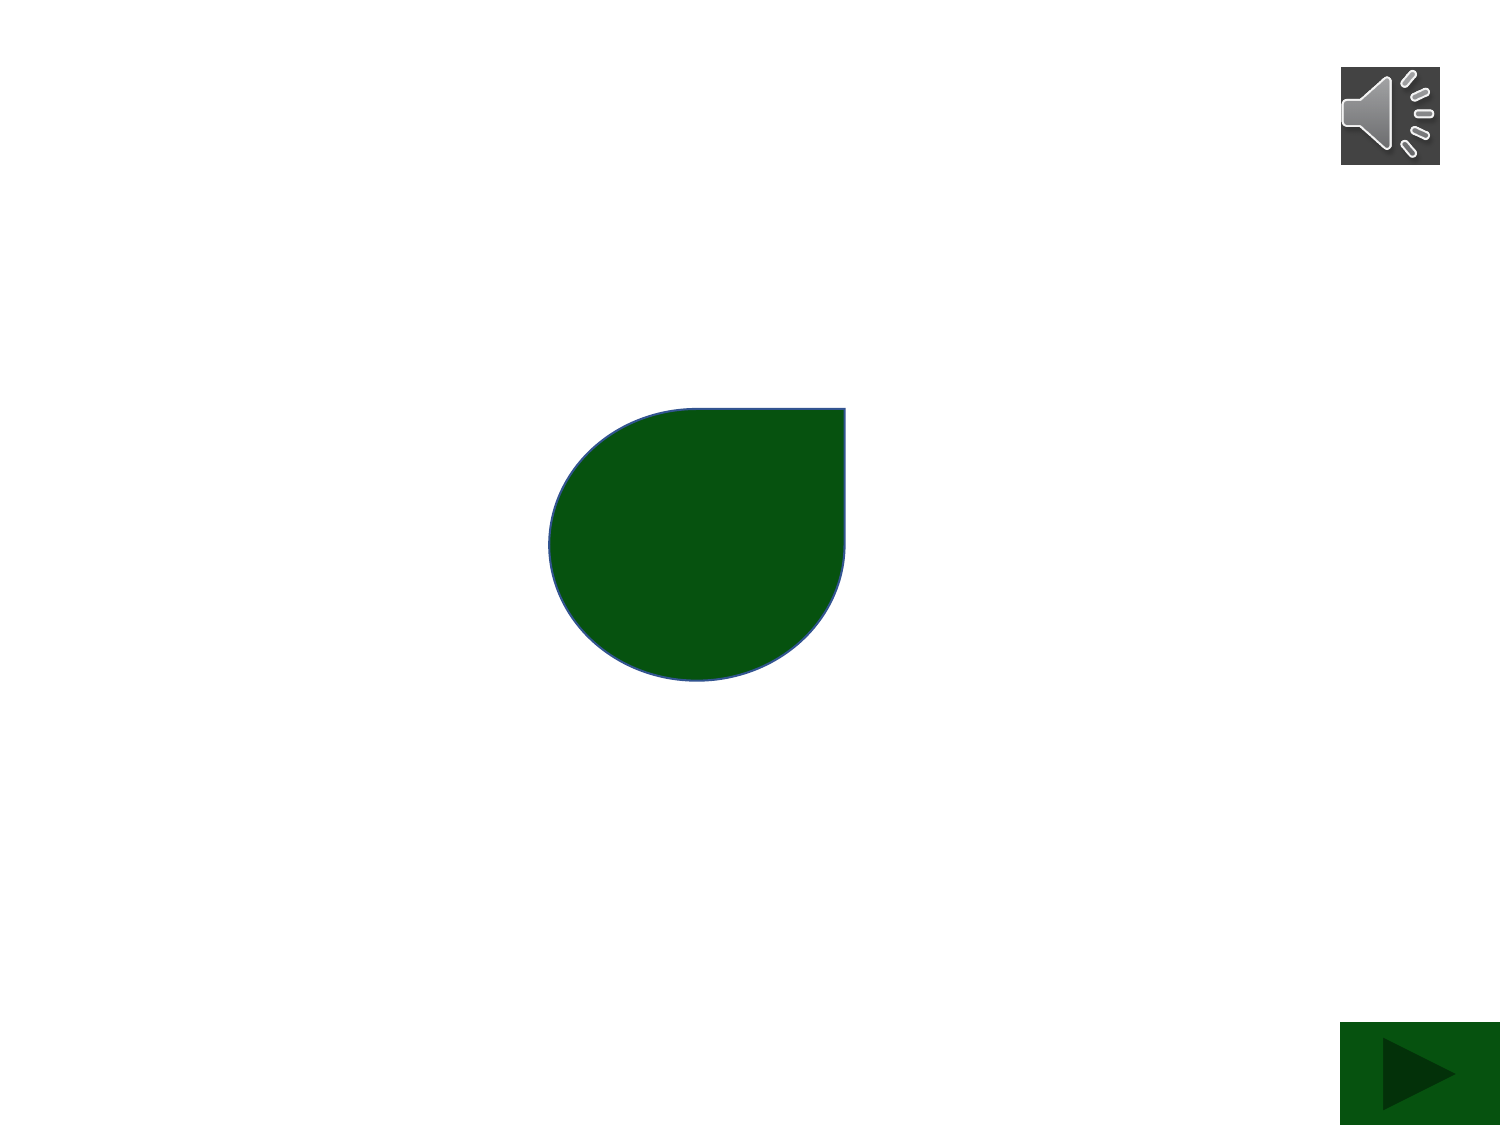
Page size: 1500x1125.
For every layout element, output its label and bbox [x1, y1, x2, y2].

text_box [548, 407, 846, 682]
picture [1340, 66, 1441, 167]
text_box [1340, 1022, 1500, 1125]
